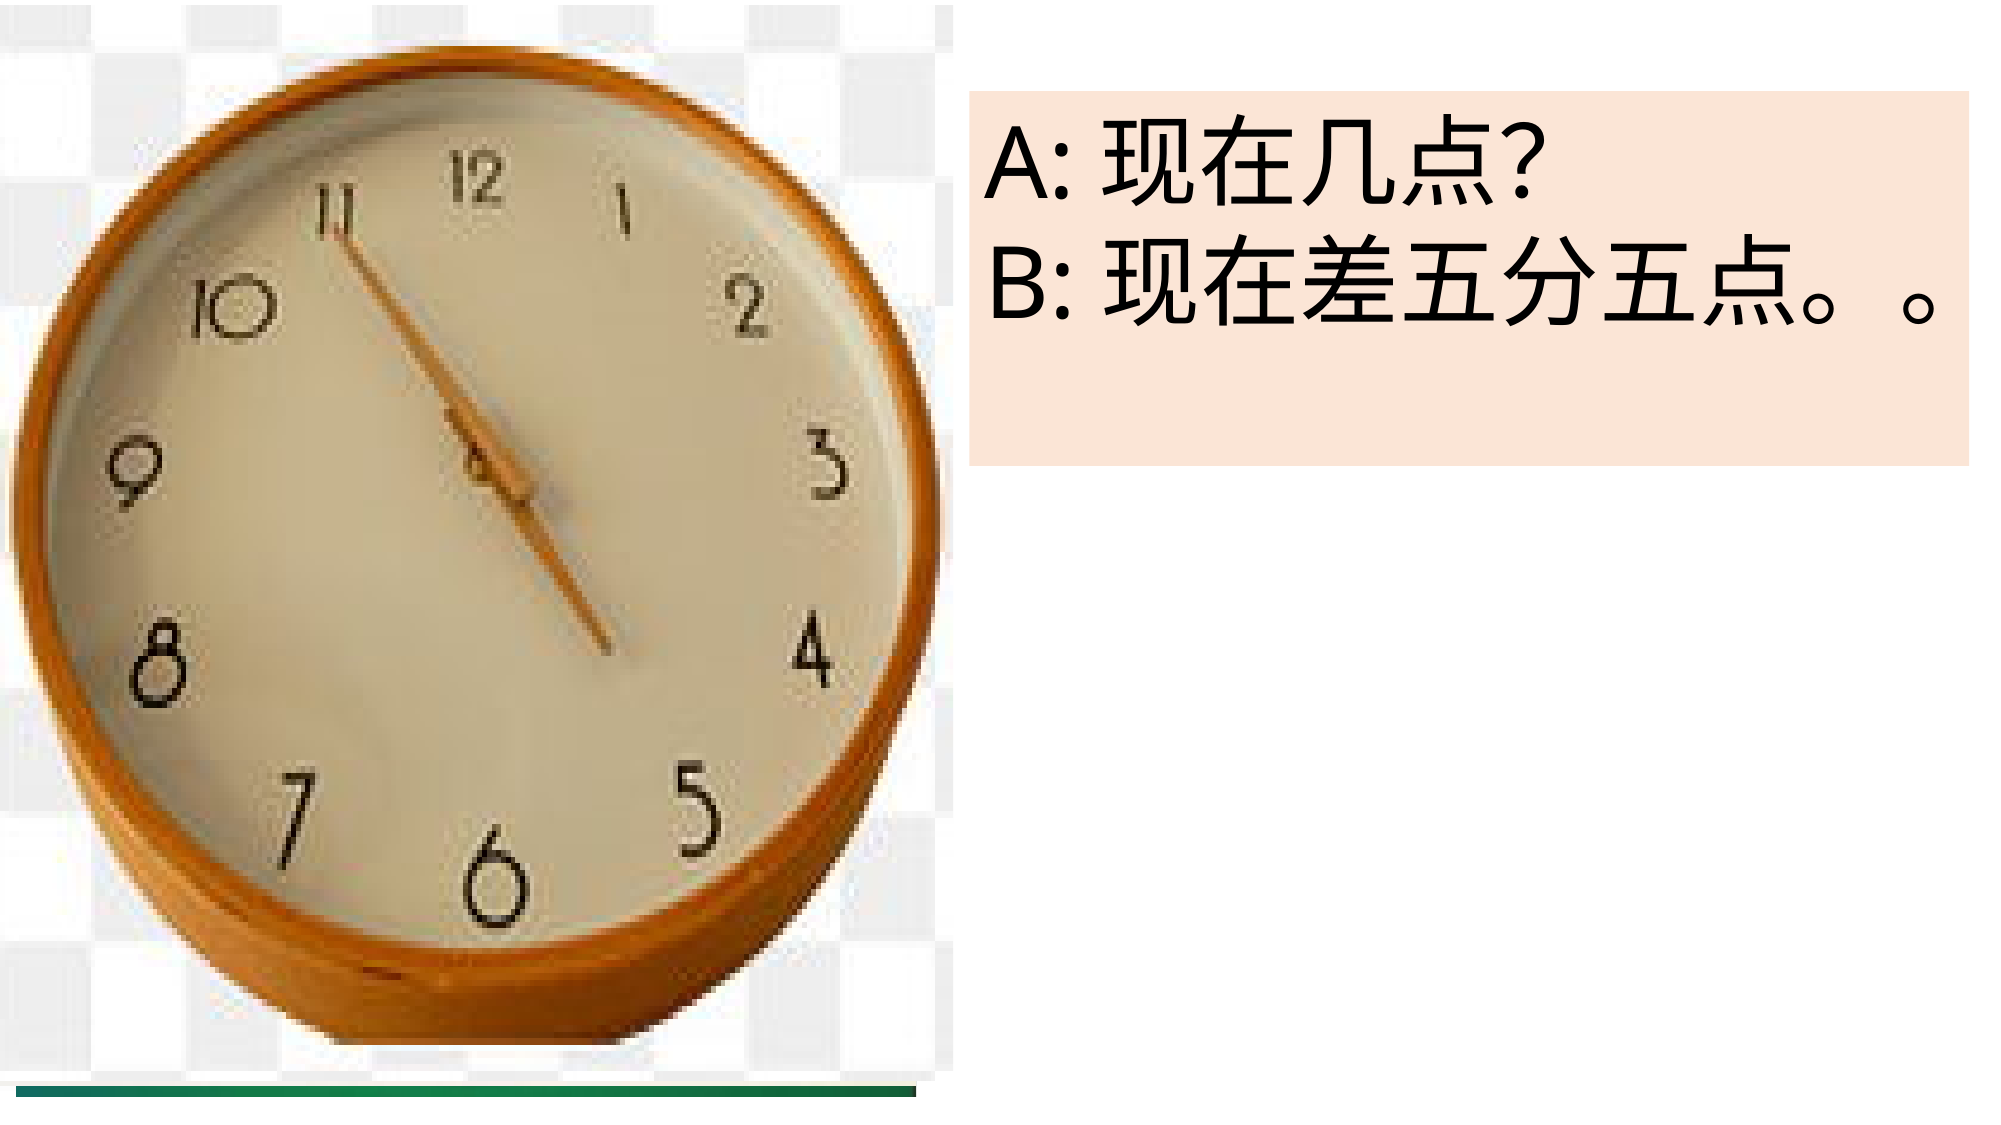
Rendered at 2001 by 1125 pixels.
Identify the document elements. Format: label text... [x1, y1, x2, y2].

picture [0, 5, 954, 1097]
text_box A:现在几点？ B:现在差五分五点。。 [969, 91, 1970, 466]
